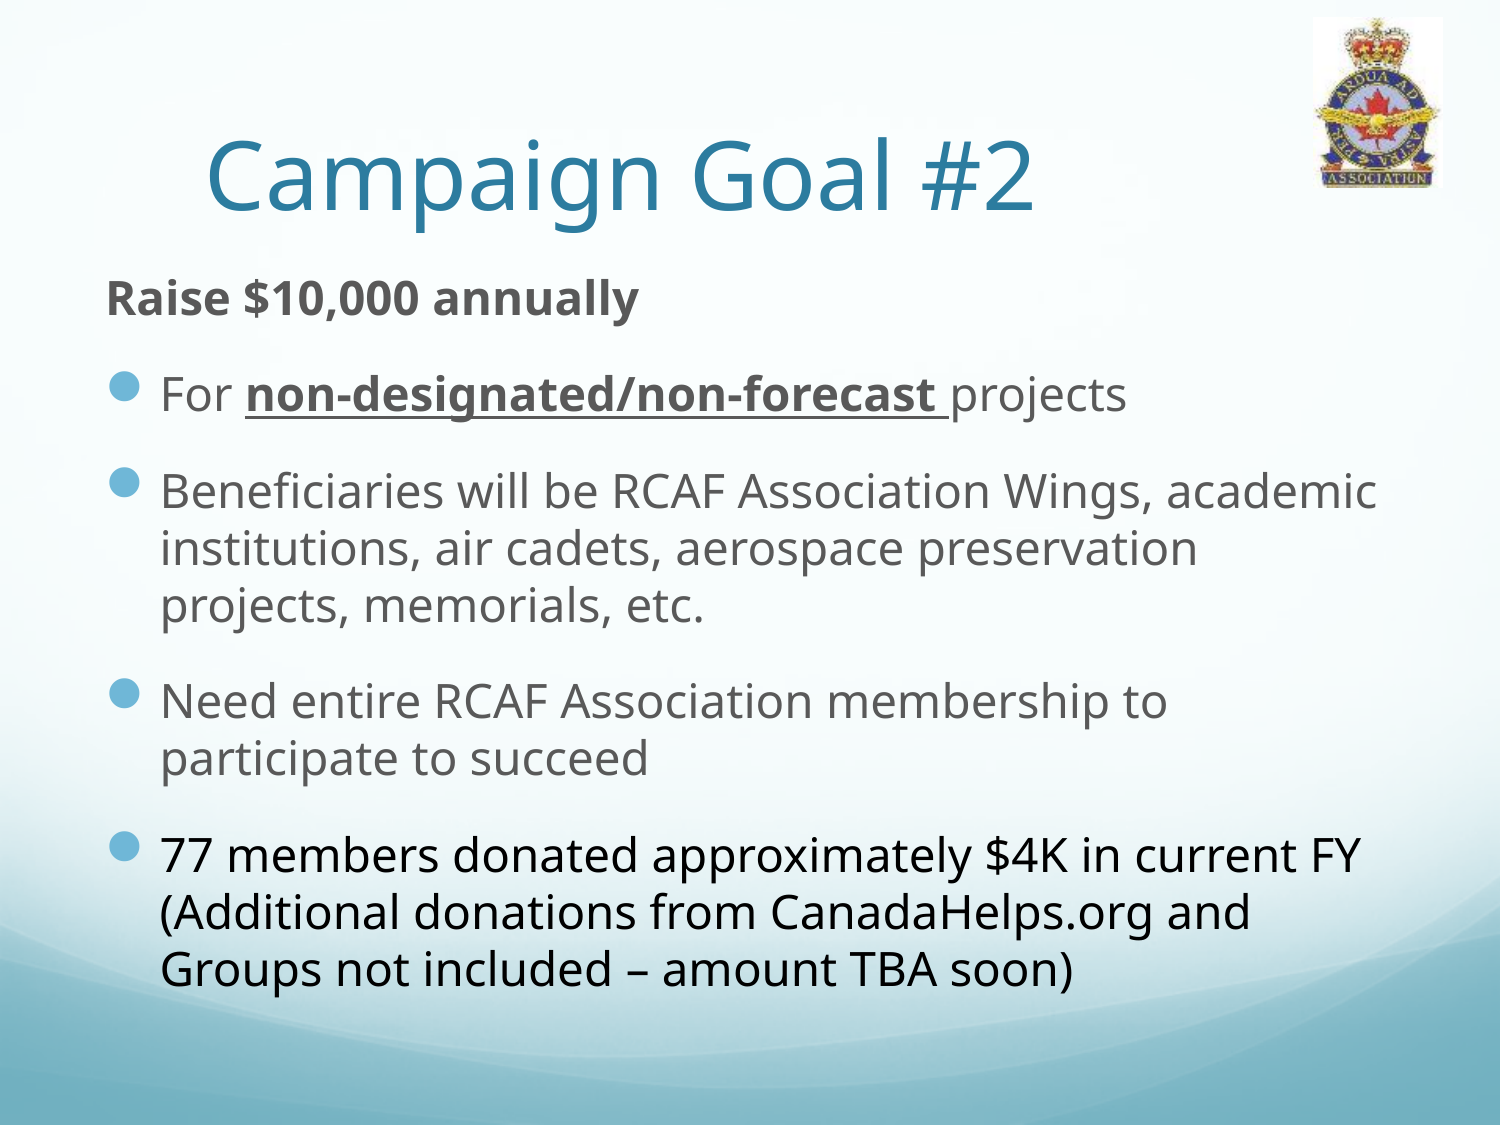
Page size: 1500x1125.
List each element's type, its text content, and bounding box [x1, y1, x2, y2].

title Campaign Goal #2 [90, 17, 1178, 237]
list Raise $10,000 annually For non-designated/non-forecast projects Beneficiaries will be RCAF Association Wings, academic institutions, air cadets, aerospace preservation projects, memorials, etc. Need entire RCAF Association membership to participate to succeed 77 members donated approximately $4K in current FY (Additional donations from CanadaHelps.org and Groups not included – amount TBA soon) [90, 260, 1410, 1005]
picture [1312, 17, 1443, 189]
